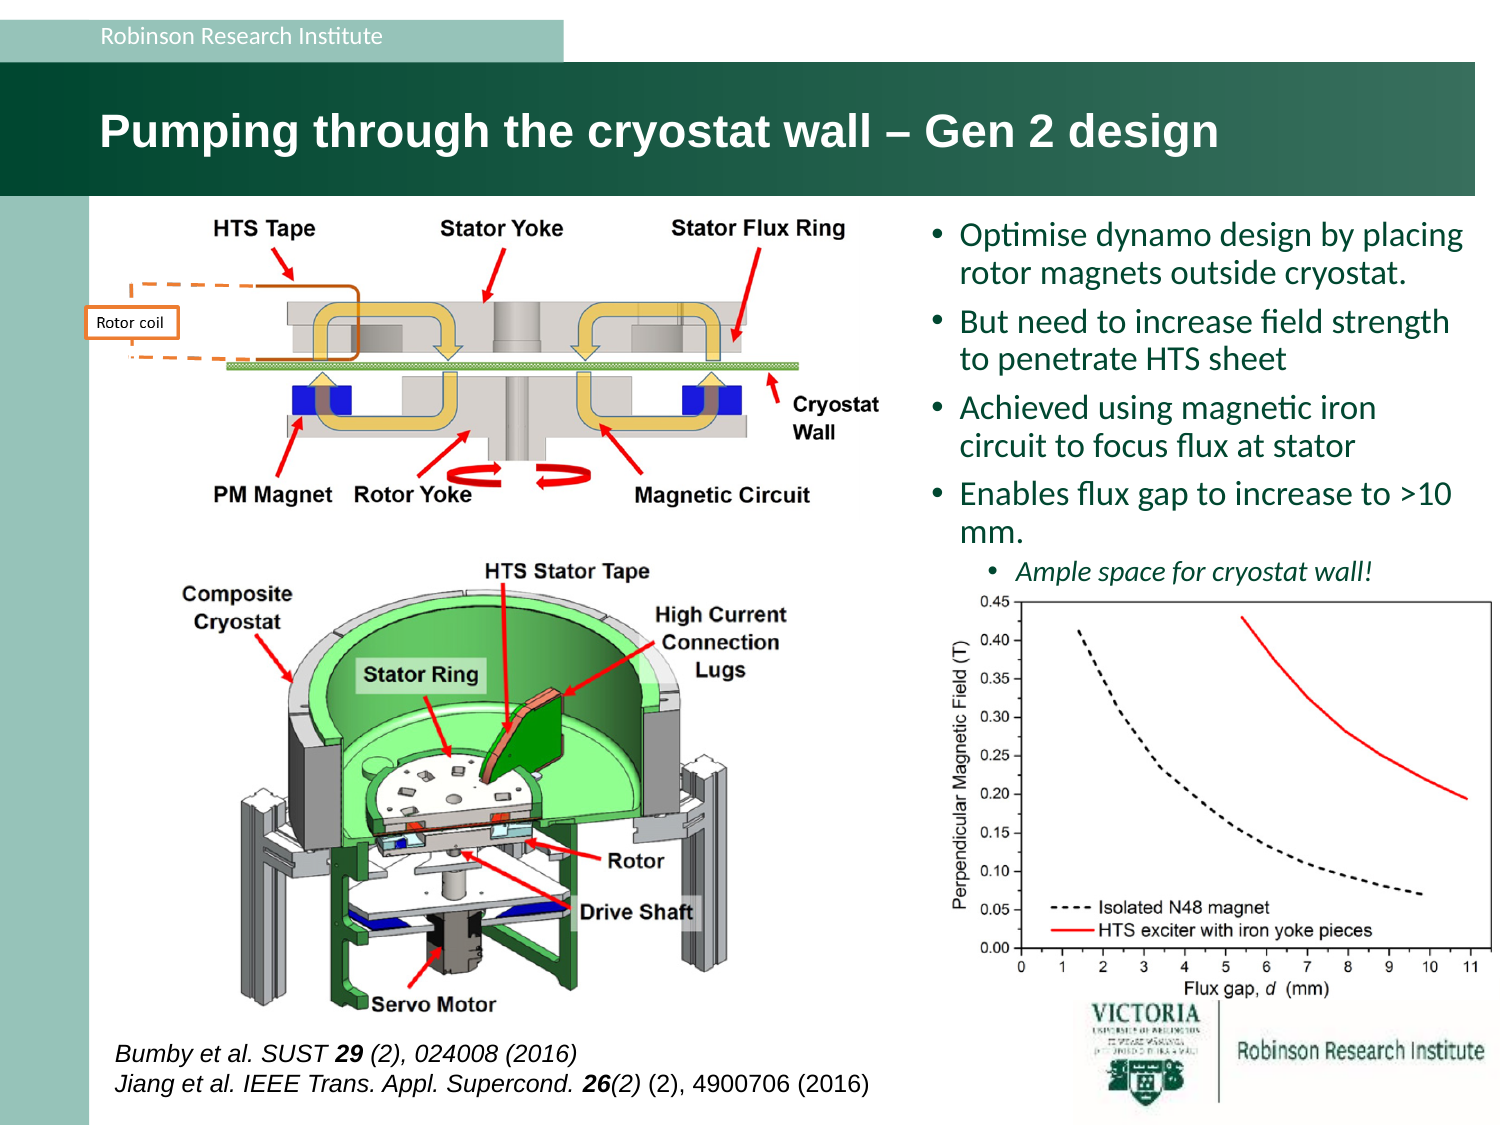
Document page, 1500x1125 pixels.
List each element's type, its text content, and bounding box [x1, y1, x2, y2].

list Optimise dynamo design by placing rotor magnets outside cryostat. But need to increase field strength to penetrate HTS sheet Achieved using magnetic iron circuit to focus flux at stator Enables flux gap to increase to >10 mm. Ample space for cryostat wall! [916, 209, 1483, 622]
picture [942, 591, 1500, 1125]
picture [84, 206, 917, 521]
text_box Bumby et al. SUST 29 (2), 024008 (2016) Jiang et al. IEEE Trans. Appl. Supercond. 26(2) (2), 4900706 (2016) [100, 1030, 973, 1105]
title Pumping through the cryostat wall – Gen 2 design [84, 86, 1397, 178]
picture [165, 549, 792, 1015]
